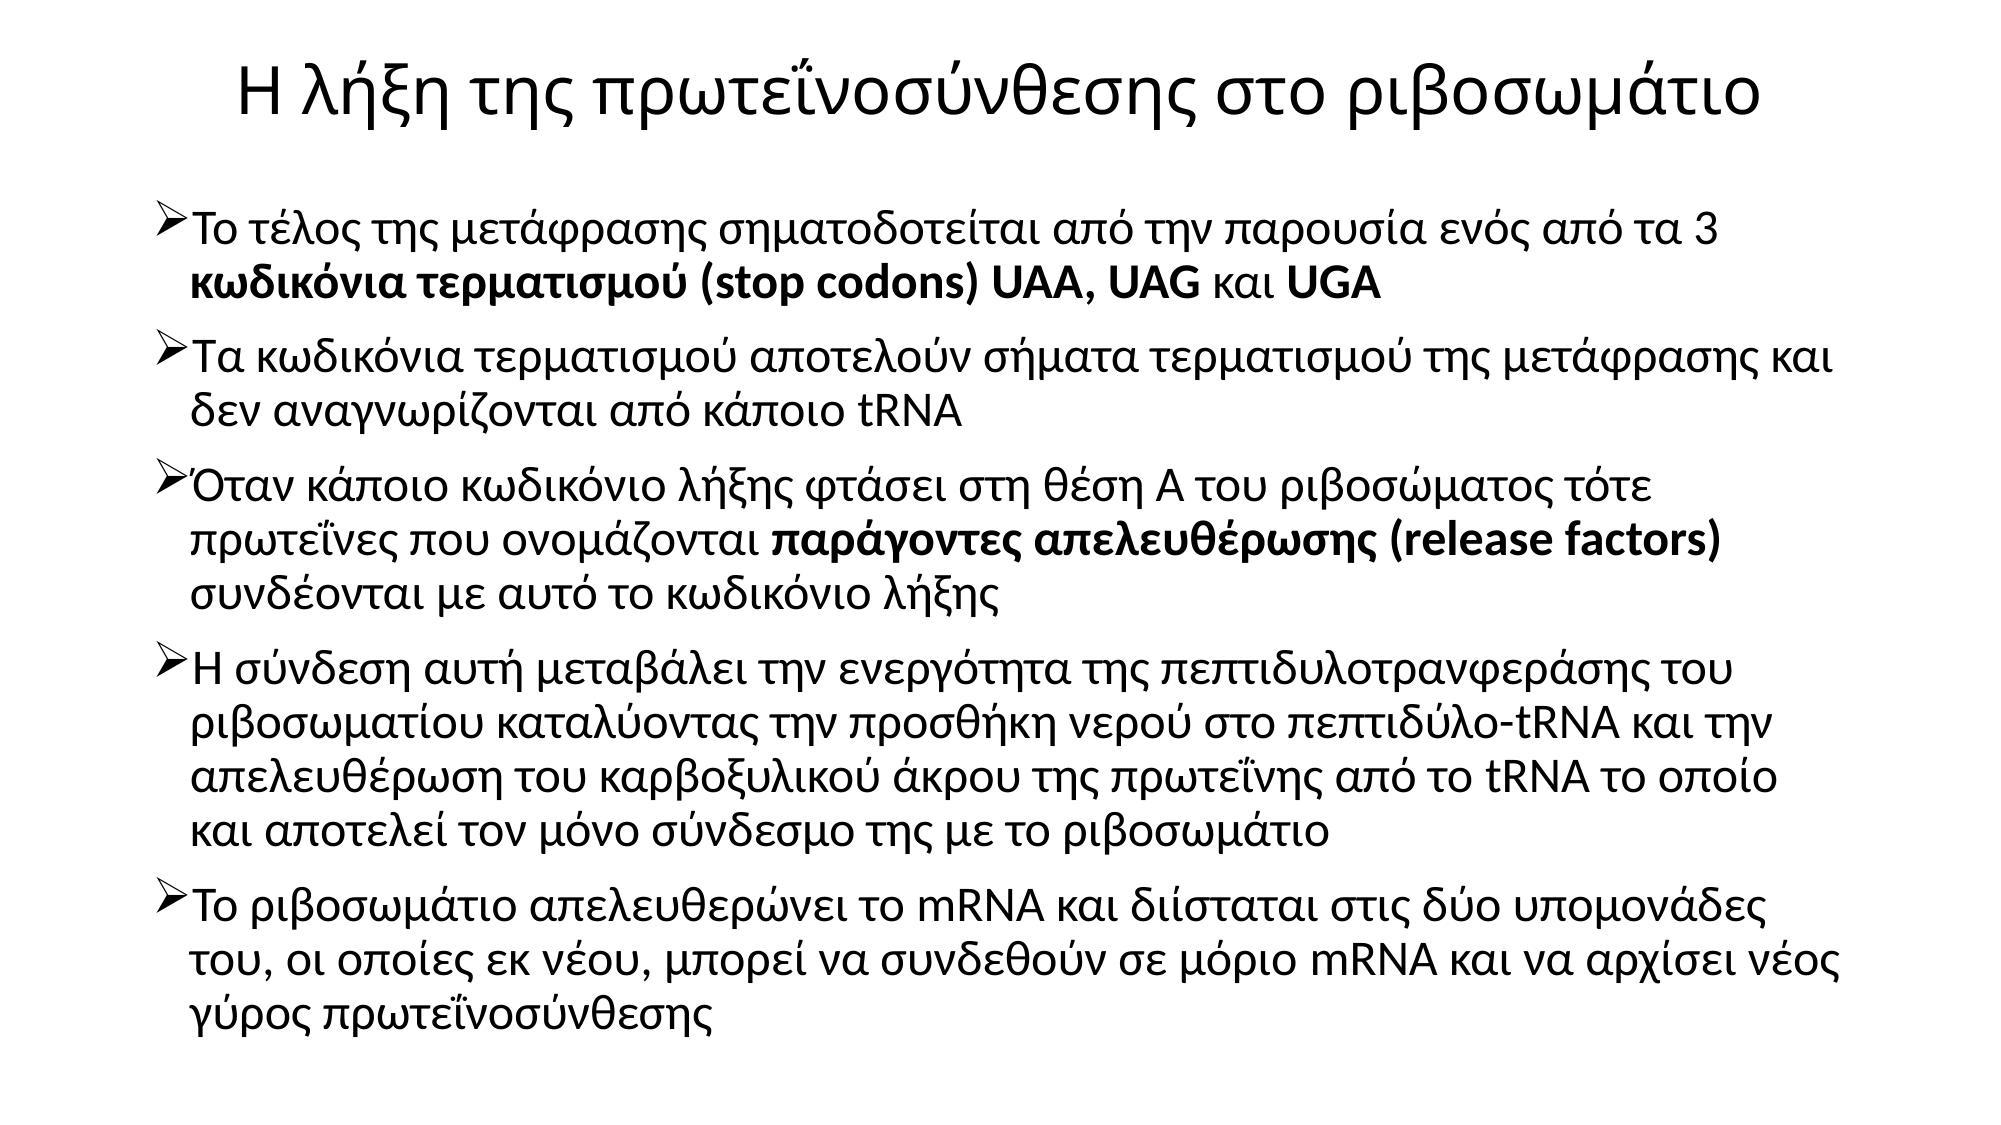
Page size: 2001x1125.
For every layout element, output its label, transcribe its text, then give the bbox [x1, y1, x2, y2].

title Η λήξη της πρωτεΐνοσύνθεσης στο ριβοσωμάτιο [137, 40, 1863, 146]
list Το τέλος της μετάφρασης σηματοδοτείται από την παρουσία ενός από τα 3 κωδικόνια τερματισμού (stop codons) UAA, UAG και UGA Τα κωδικόνια τερματισμού αποτελούν σήματα τερματισμού της μετάφρασης και δεν αναγνωρίζονται από κάποιο tRNA Όταν κάποιο κωδικόνιο λήξης φτάσει στη θέση Α του ριβοσώματος τότε πρωτεΐνες που ονομάζονται παράγοντες απελευθέρωσης (release factors) συνδέονται με αυτό το κωδικόνιο λήξης H σύνδεση αυτή μεταβάλει την ενεργότητα της πεπτιδυλοτρανφεράσης του ριβοσωματίου καταλύοντας την προσθήκη νερού στο πεπτιδύλο-tRNA και την απελευθέρωση του καρβοξυλικού άκρου της πρωτεΐνης από το tRNA το οποίο και αποτελεί τον μόνο σύνδεσμο της με το ριβοσωμάτιο Το ριβοσωμάτιο απελευθερώνει το mRNA και διίσταται στις δύο υπομονάδες του, οι οποίες εκ νέου, μπορεί να συνδεθούν σε μόριο mRNA και να αρχίσει νέος γύρος πρωτεΐνοσύνθεσης [137, 193, 1863, 1066]
